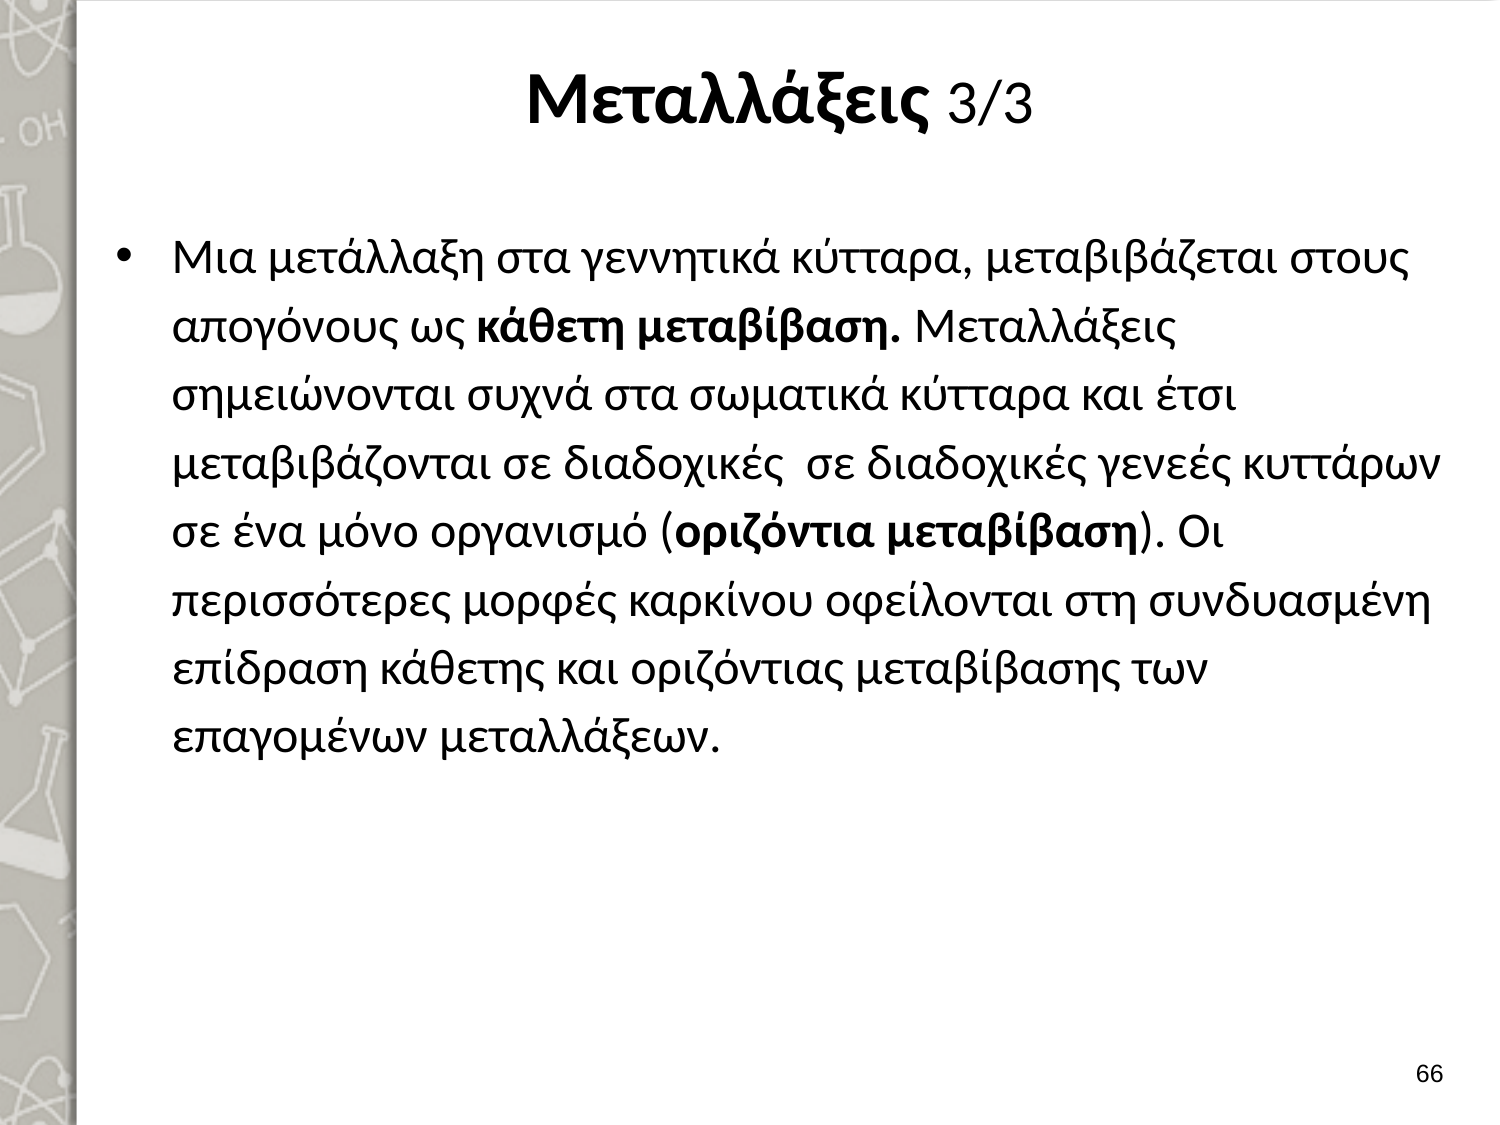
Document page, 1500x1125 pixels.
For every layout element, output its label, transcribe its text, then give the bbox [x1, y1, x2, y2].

title Μεταλλάξεις 3/3 [76, 19, 1500, 169]
slide_number 65 [1108, 1042, 1459, 1103]
list Μια μετάλλαξη στα γεννητικά κύτταρα, μεταβιβάζεται στους απογόνους ως κάθετη μεταβίβαση. Μεταλλάξεις σημειώνονται συχνά στα σωματικά κύτταρα και έτσι μεταβιβάζονται σε διαδοχικές σε διαδοχικές γενεές κυττάρων σε ένα μόνο οργανισμό (οριζόντια μεταβίβαση). Οι περισσότερες μορφές καρκίνου οφείλονται στη συνδυασμένη επίδραση κάθετης και οριζόντιας μεταβίβασης των επαγομένων μεταλλάξεων. [100, 208, 1471, 1024]
